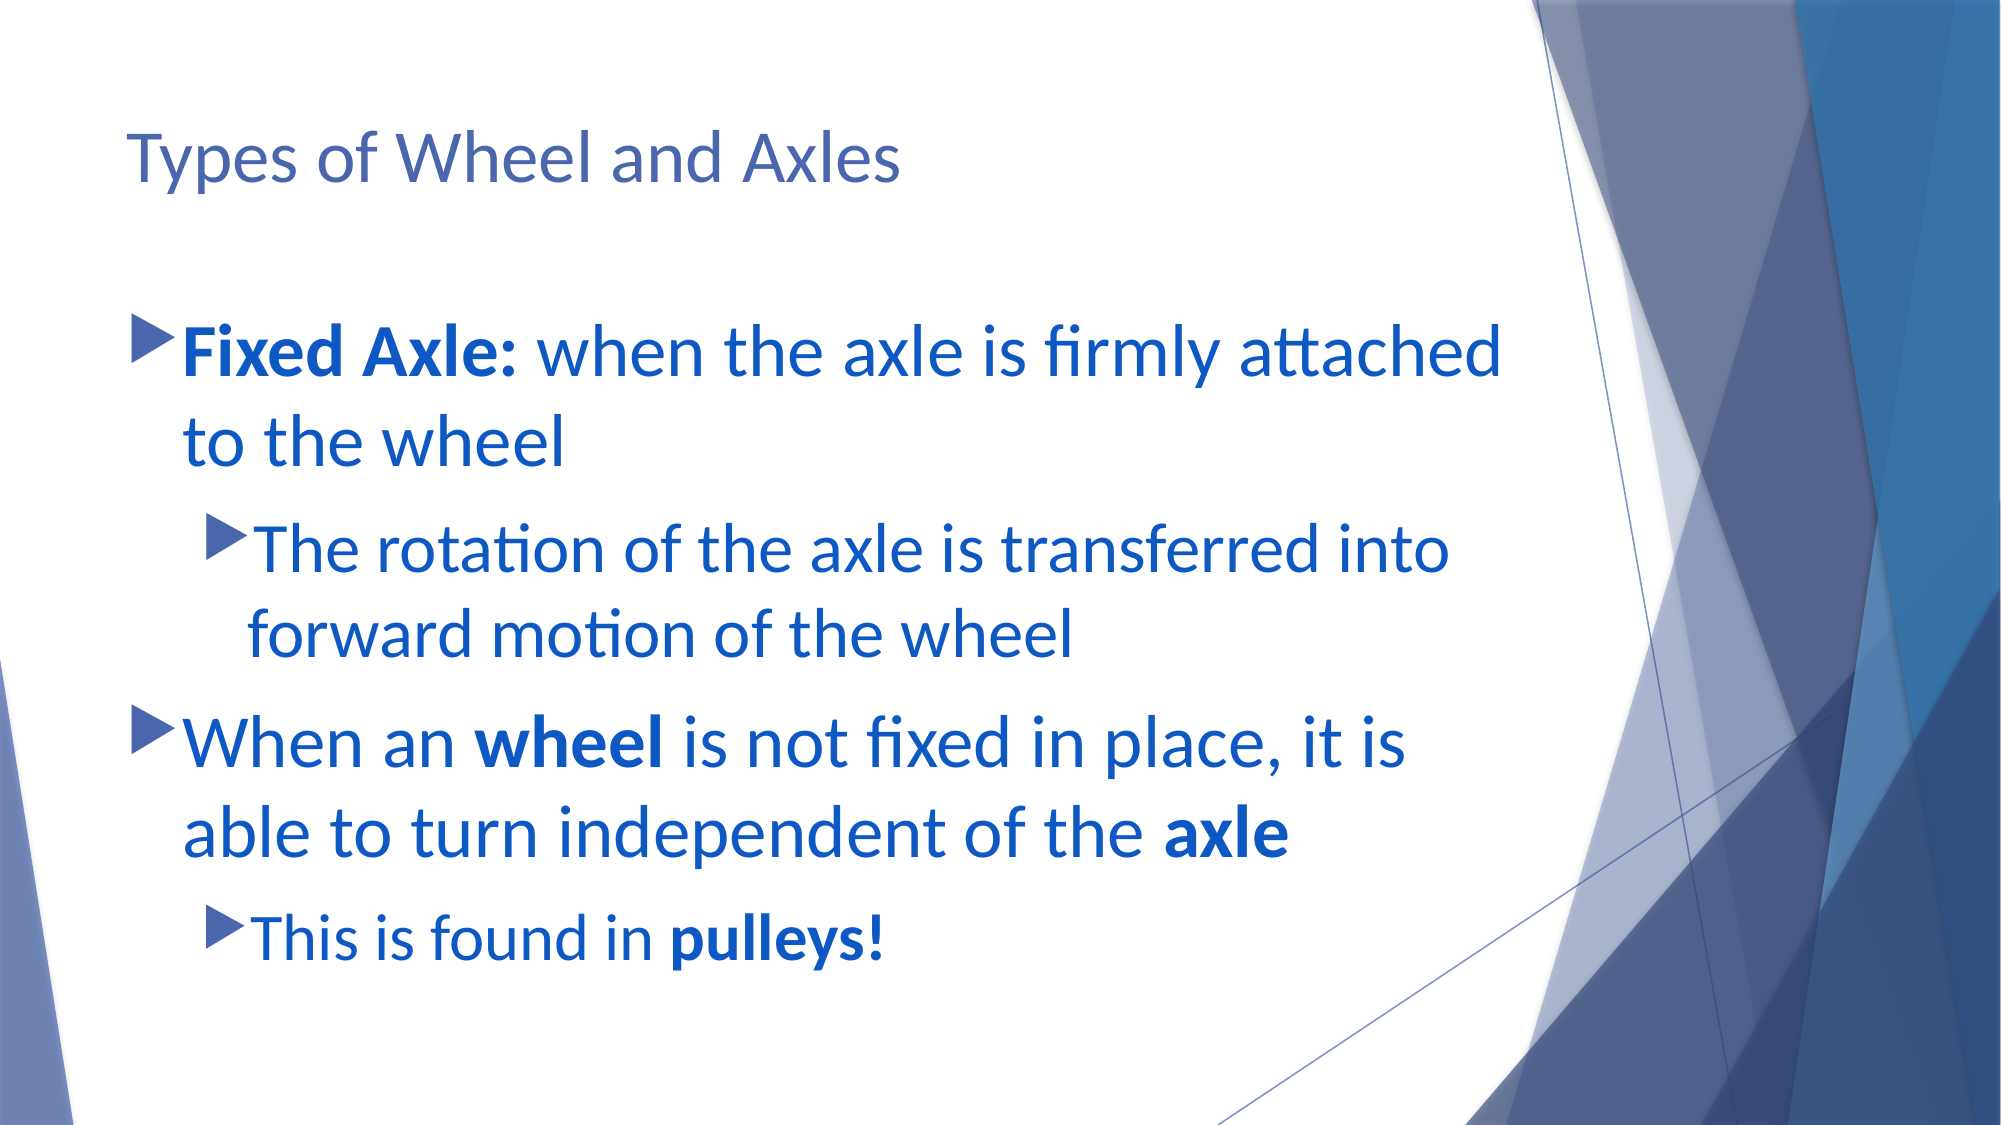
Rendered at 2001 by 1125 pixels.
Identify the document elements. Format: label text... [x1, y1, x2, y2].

title Types of Wheel and Axles [111, 99, 1522, 293]
list Fixed Axle: when the axle is firmly attached to the wheel The rotation of the axle is transferred into forward motion of the wheel When an wheel is not fixed in place, it is able to turn independent of the axle This is found in pulleys! [111, 293, 1540, 964]
